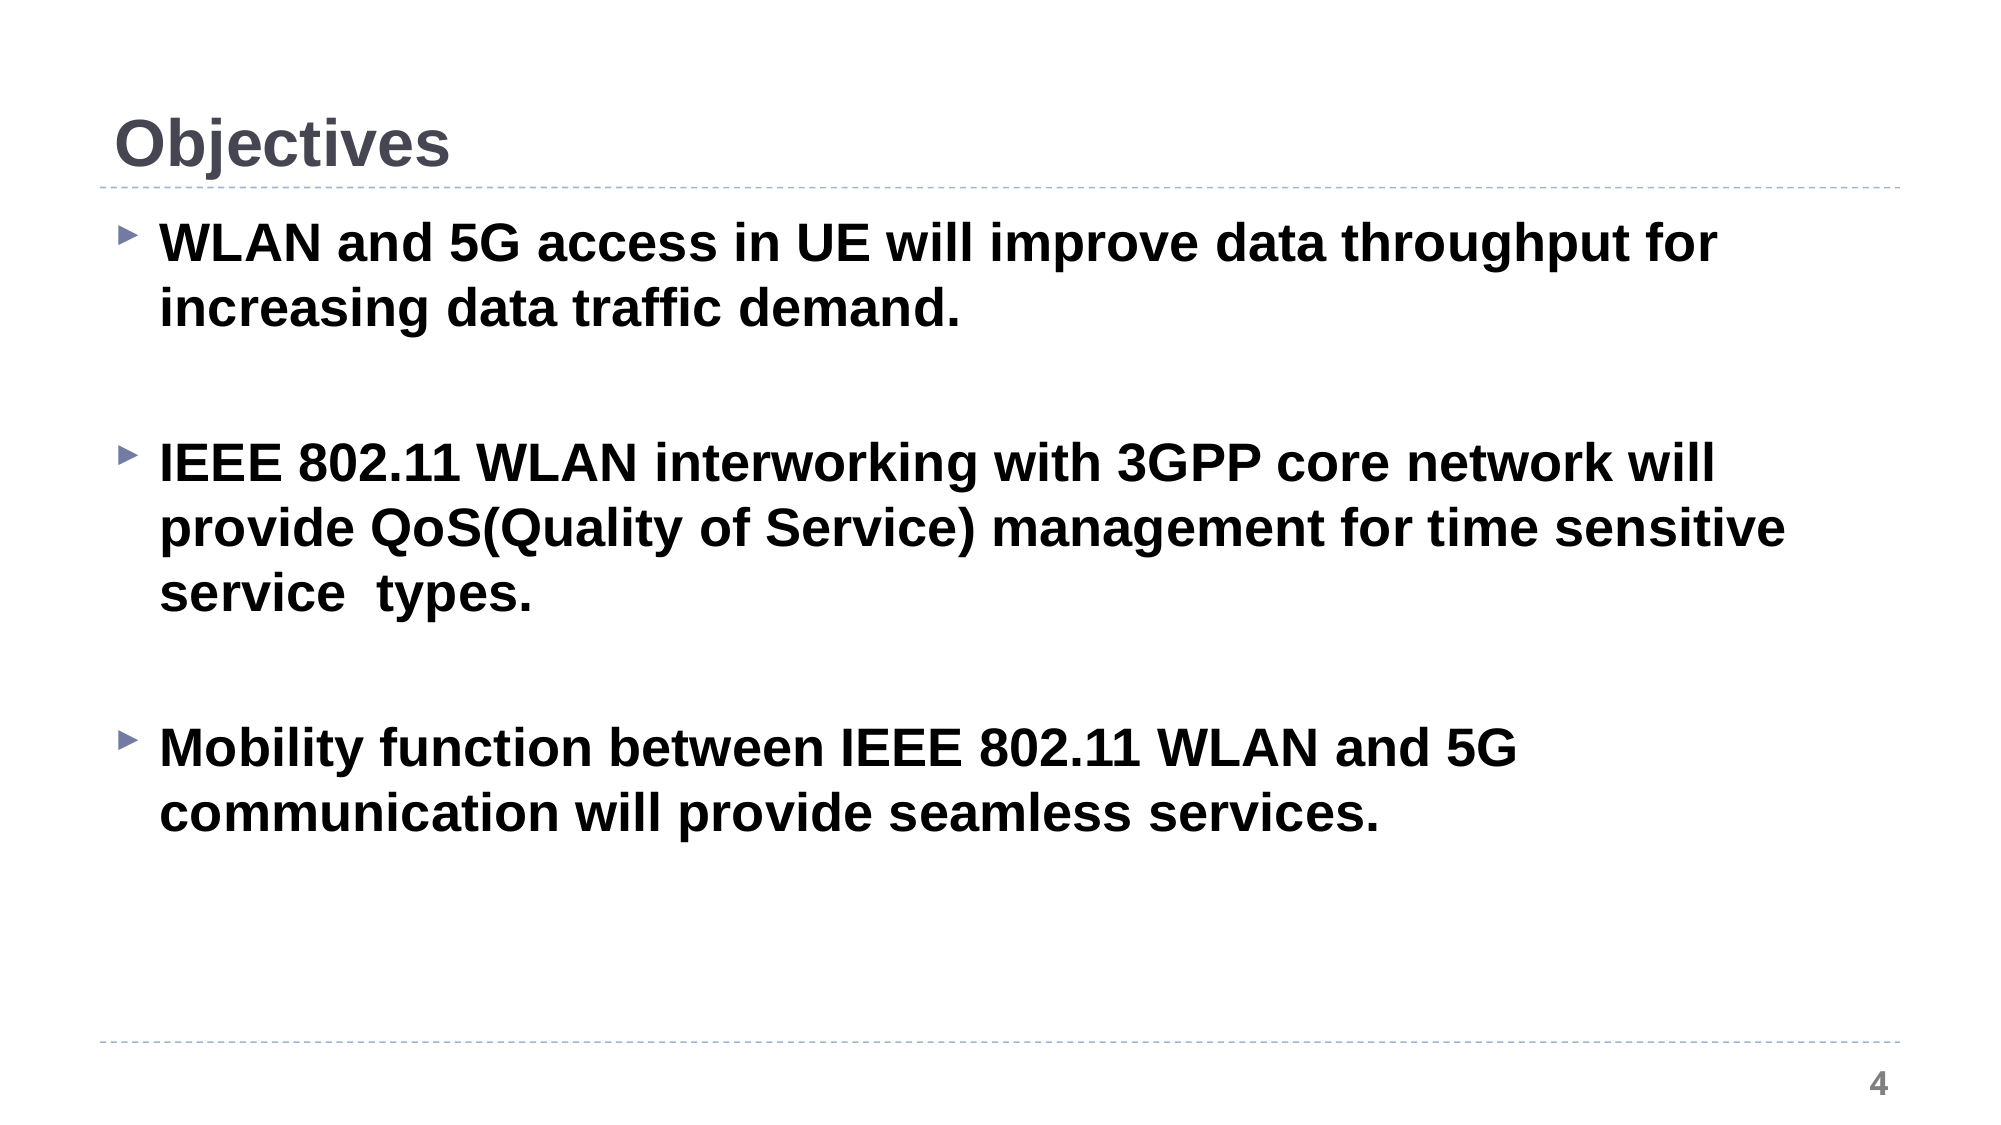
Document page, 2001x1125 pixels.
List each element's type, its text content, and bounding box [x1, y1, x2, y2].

title Objectives [99, 24, 1900, 188]
list WLAN and 5G access in UE will improve data throughput for increasing data traffic demand. IEEE 802.11 WLAN interworking with 3GPP core network will provide QoS(Quality of Service) management for time sensitive service types. Mobility function between IEEE 802.11 WLAN and 5G communication will provide seamless services. [99, 200, 1900, 1010]
